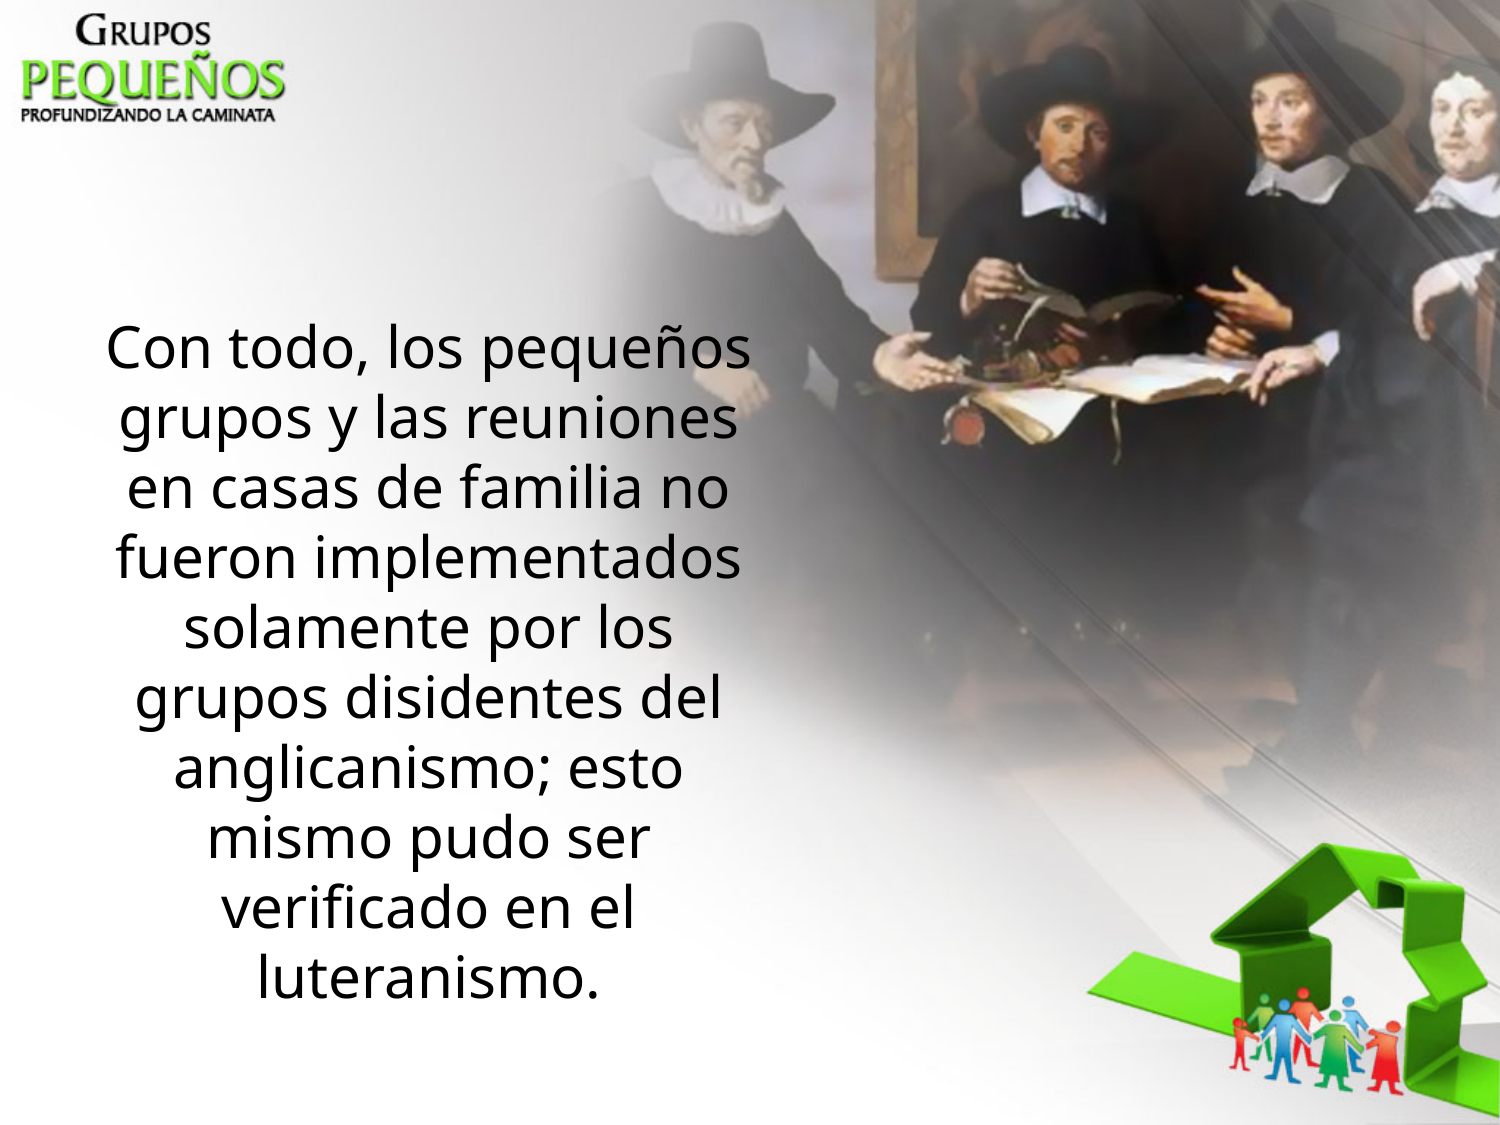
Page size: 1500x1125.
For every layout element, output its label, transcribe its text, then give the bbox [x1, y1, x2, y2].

picture [0, 0, 1500, 1125]
text_box Con todo, los pequeños grupos y las reuniones en casas de familia no fueron implementados solamente por los grupos disidentes del anglicanismo; esto mismo pudo ser verificado en el luteranismo. [64, 302, 793, 1018]
